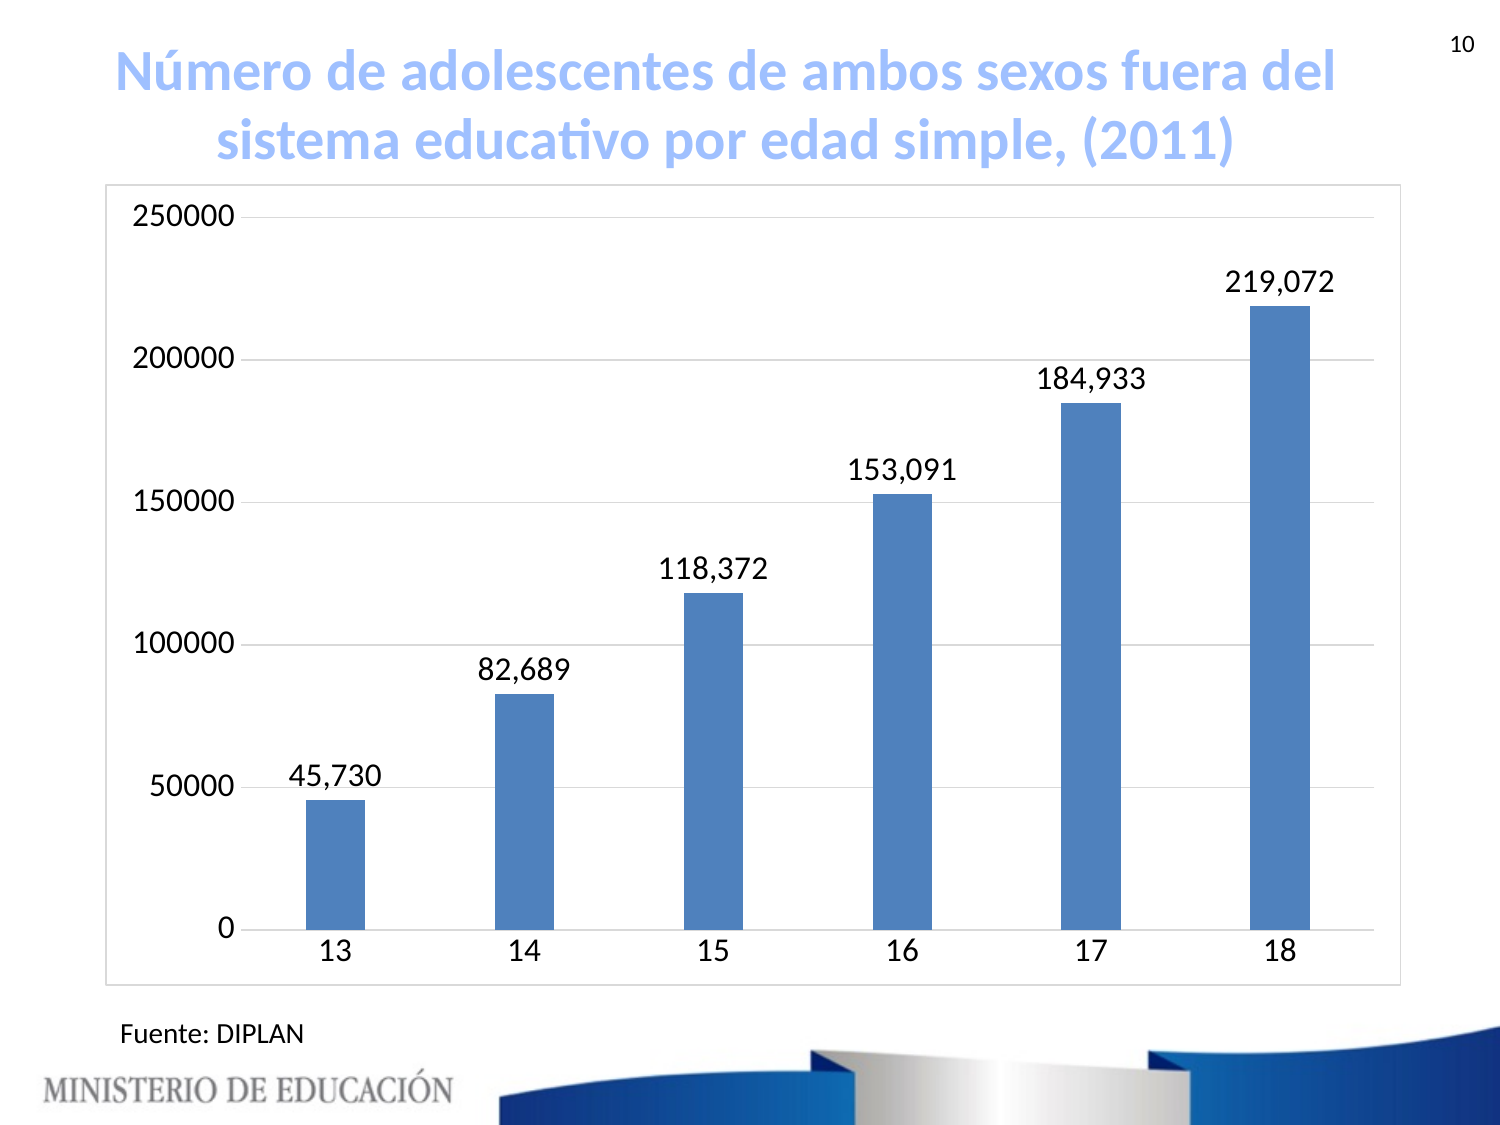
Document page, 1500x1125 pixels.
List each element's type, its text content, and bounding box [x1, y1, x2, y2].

slide_number 10 [1139, 12, 1490, 73]
chart [105, 184, 1402, 986]
picture [0, 0, 1500, 1125]
text_box Fuente: DIPLAN [105, 1007, 870, 1057]
text_box Número de adolescentes de ambos sexos fuera del sistema educativo por edad simple, (2011) [35, 42, 1418, 161]
